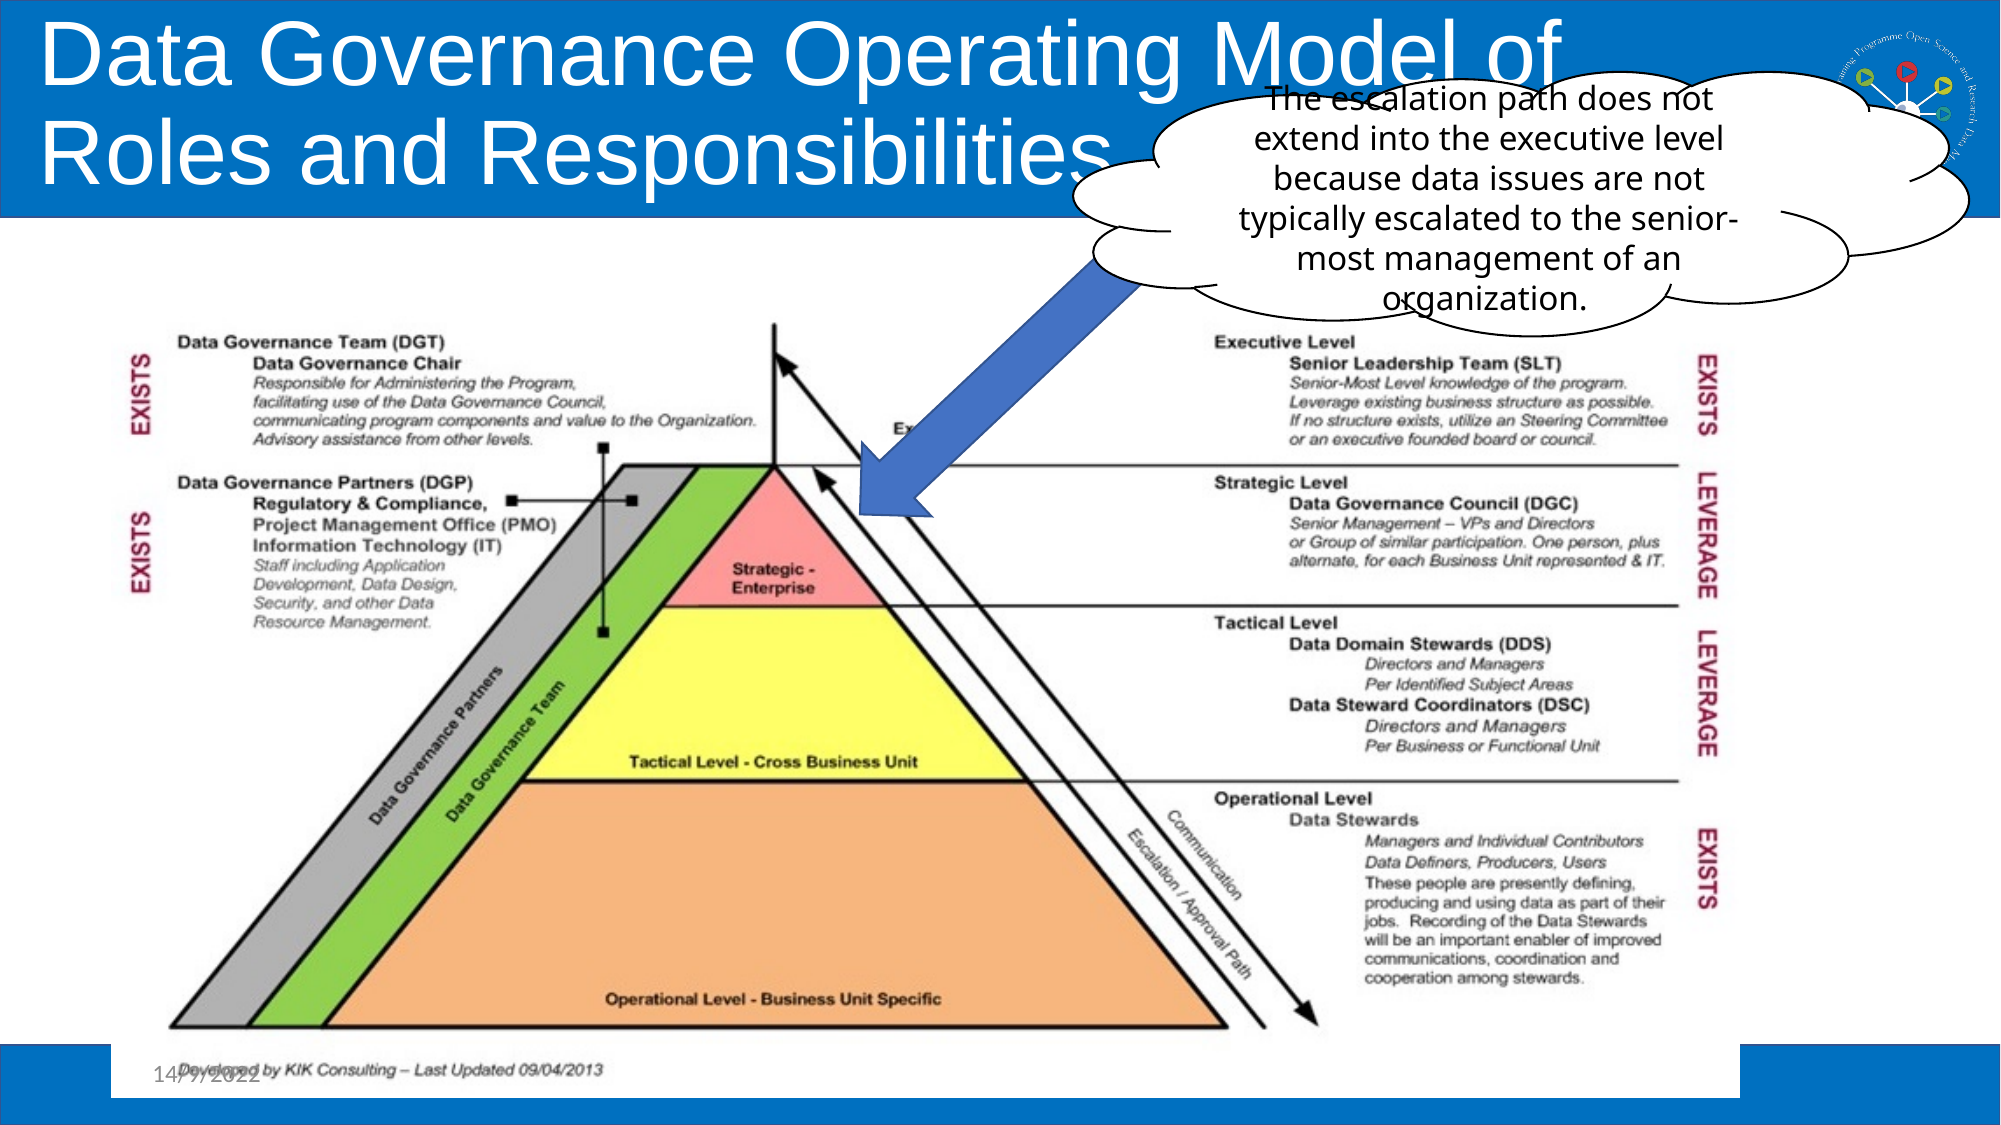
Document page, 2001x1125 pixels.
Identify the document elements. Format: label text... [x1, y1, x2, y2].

picture [111, 316, 1740, 1098]
text_box [1031, 258, 1141, 316]
slide_number 36 [1412, 1042, 1863, 1103]
footer TrainRDM (Rome) - Data Governance and Management [662, 1098, 1338, 1103]
picture [1830, 31, 1977, 180]
text_box The escalation path does not extend into the executive level because data issues are not typically escalated to the senior-most management of an organization. [1071, 70, 1971, 316]
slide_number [137, 1098, 588, 1103]
title Data Governance Operating Model of Roles and Responsibilities [23, 0, 1819, 215]
